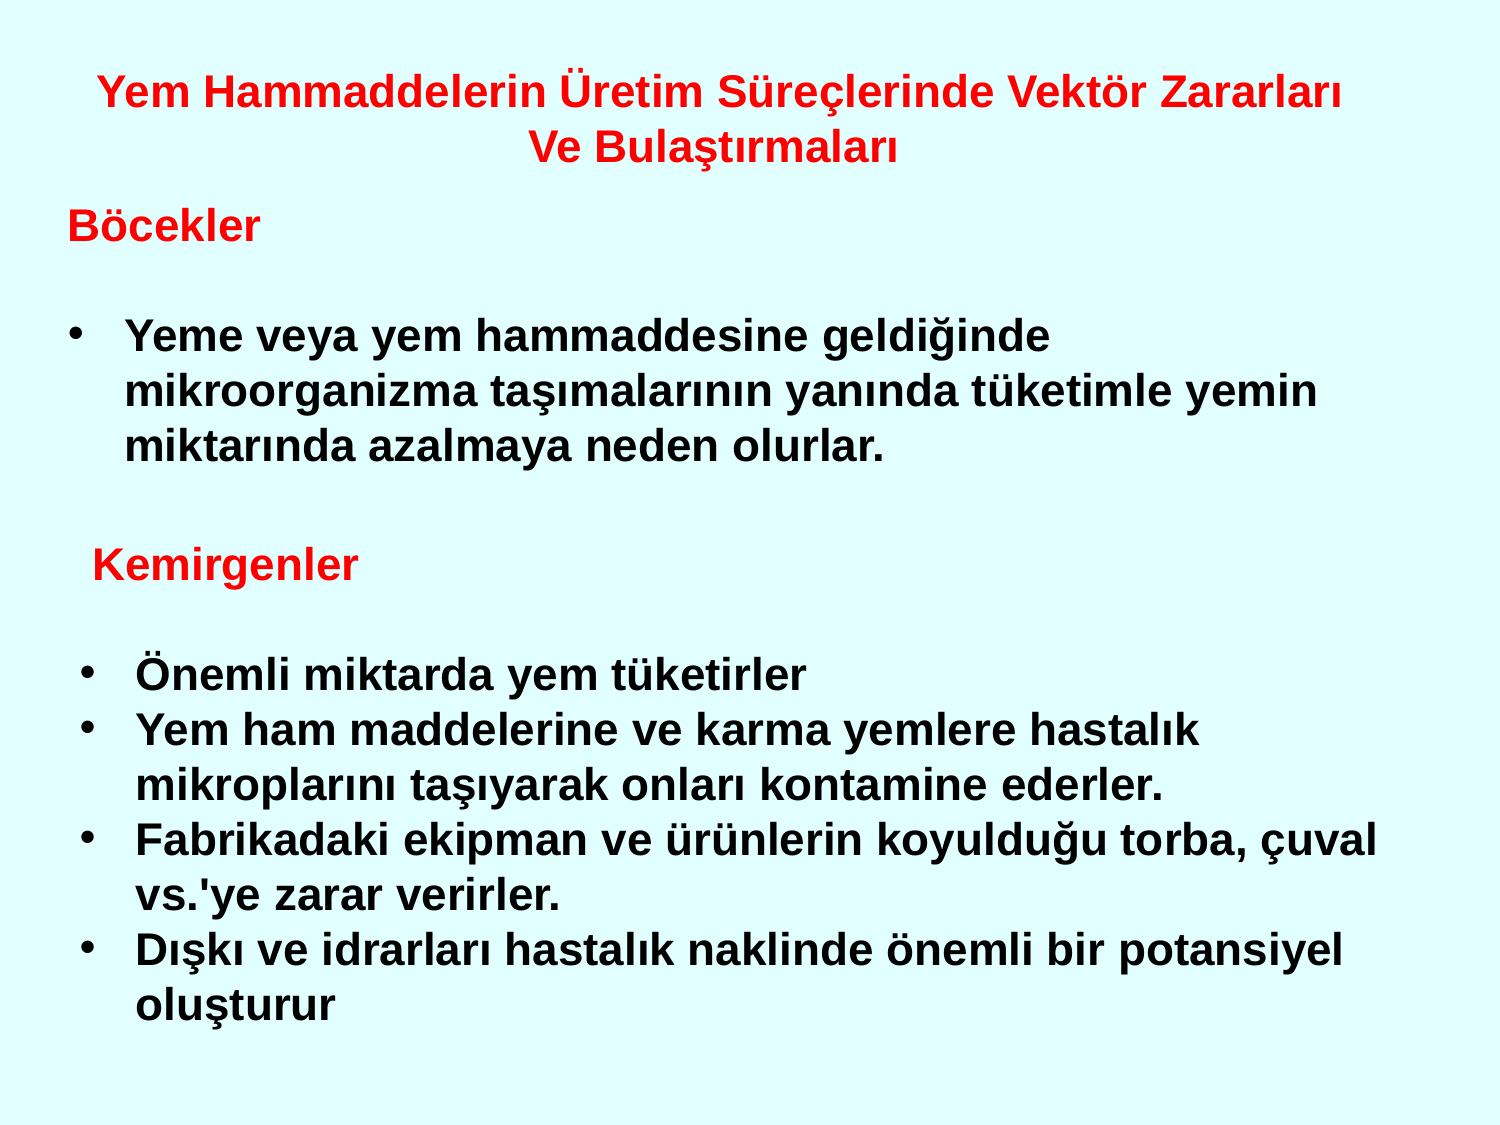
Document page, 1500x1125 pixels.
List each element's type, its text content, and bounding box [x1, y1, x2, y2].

text_box Böcekler Yeme veya yem hammaddesine geldiğinde mikroorganizma taşımalarının yanında tüketimle yemin miktarında azalmaya neden olurlar. [53, 188, 1400, 478]
text_box Kemirgenler Önemli miktarda yem tüketirler Yem ham maddelerine ve karma yemlere hastalık mikroplarını taşıyarak onları kontamine ederler. Fabrikadaki ekipman ve ürünlerin koyulduğu torba, çuval vs.'ye zarar verirler. Dışkı ve idrarları hastalık naklinde önemli bir potansiyel oluşturur [64, 527, 1412, 1037]
text_box Yem Hammaddelerin Üretim Süreçlerinde Vektör Zararları Ve Bulaştırmaları [64, 54, 1376, 180]
